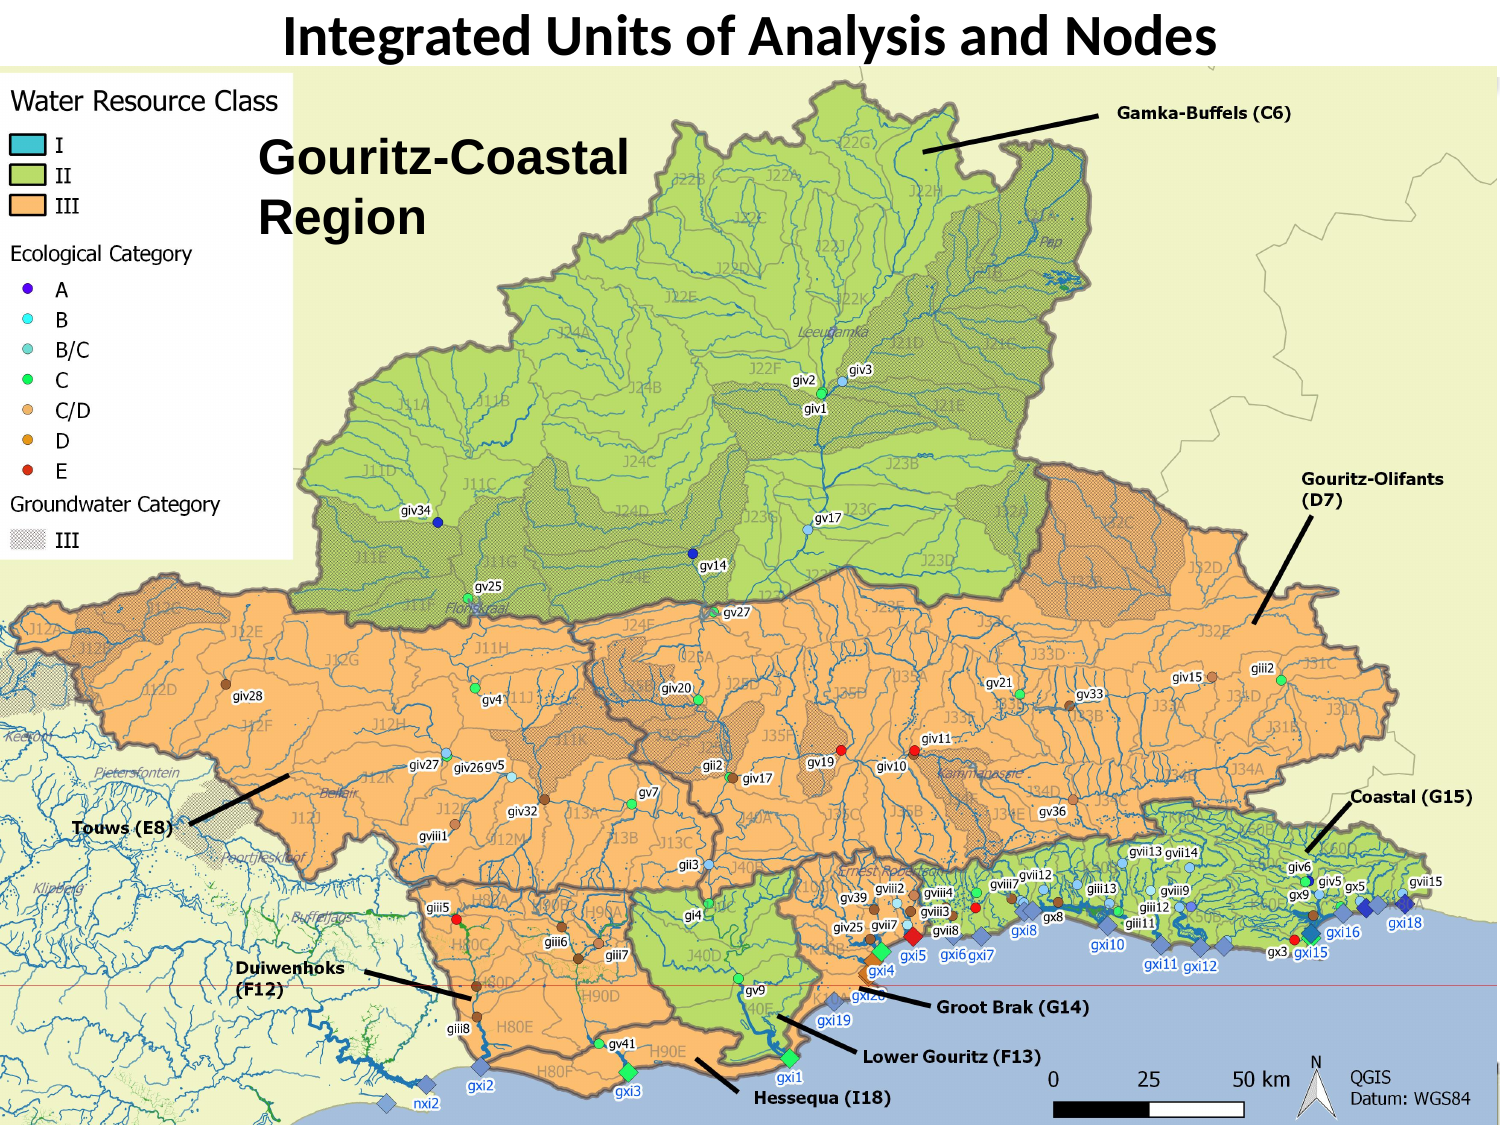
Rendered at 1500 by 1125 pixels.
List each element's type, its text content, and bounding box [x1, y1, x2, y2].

picture [0, 66, 1500, 1125]
text_box Integrated Units of Analysis and Nodes [0, 0, 1500, 71]
